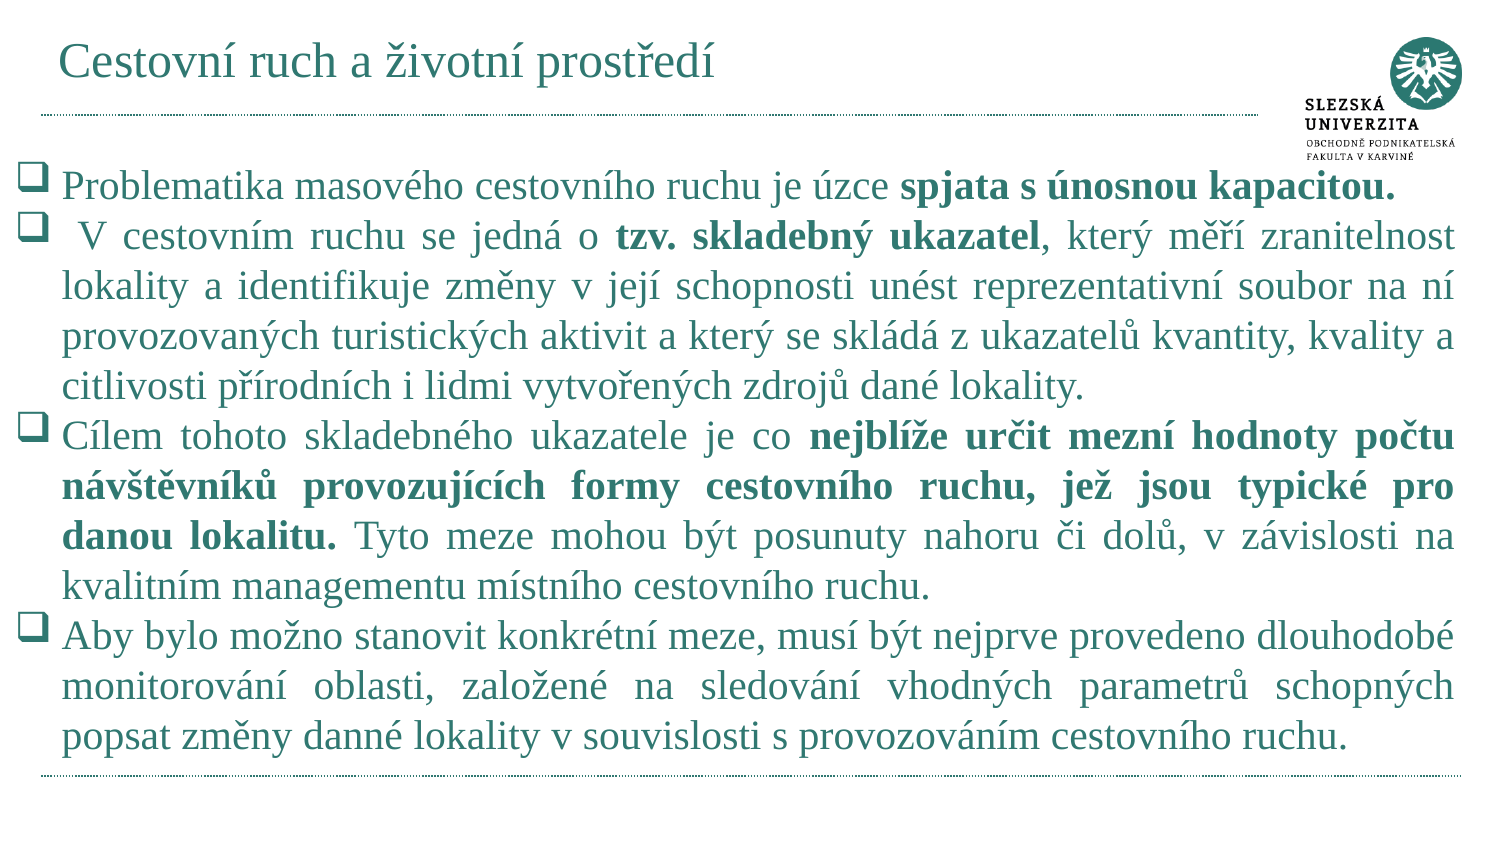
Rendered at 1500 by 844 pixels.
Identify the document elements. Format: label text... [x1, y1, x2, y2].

text_box Problematika masového cestovního ruchu je úzce spjata s únosnou kapacitou. V cestovním ruchu se jedná o tzv. skladebný ukazatel, který měří zranitelnost lokality a identifikuje změny v její schopnosti unést reprezentativní soubor na ní provozovaných turistických aktivit a který se skládá z ukazatelů kvantity, kvality a citlivosti přírodních i lidmi vytvořených zdrojů dané lokality. Cílem tohoto skladebného ukazatele je co nejblíže určit mezní hodnoty počtu návštěvníků provozujících formy cestovního ruchu, jež jsou typické pro danou lokalitu. Tyto meze mohou být posunuty nahoru či dolů, v závislosti na kvalitním managementu místního cestovního ruchu. Aby bylo možno stanovit konkrétní meze, musí být nejprve provedeno dlouhodobé monitorování oblasti, založené na sledování vhodných parametrů schopných popsat změny danné lokality v souvislosti s provozováním cestovního ruchu. [0, 150, 1471, 816]
picture [1305, 37, 1462, 150]
title Cestovní ruch a životní prostředí [44, 20, 1308, 104]
